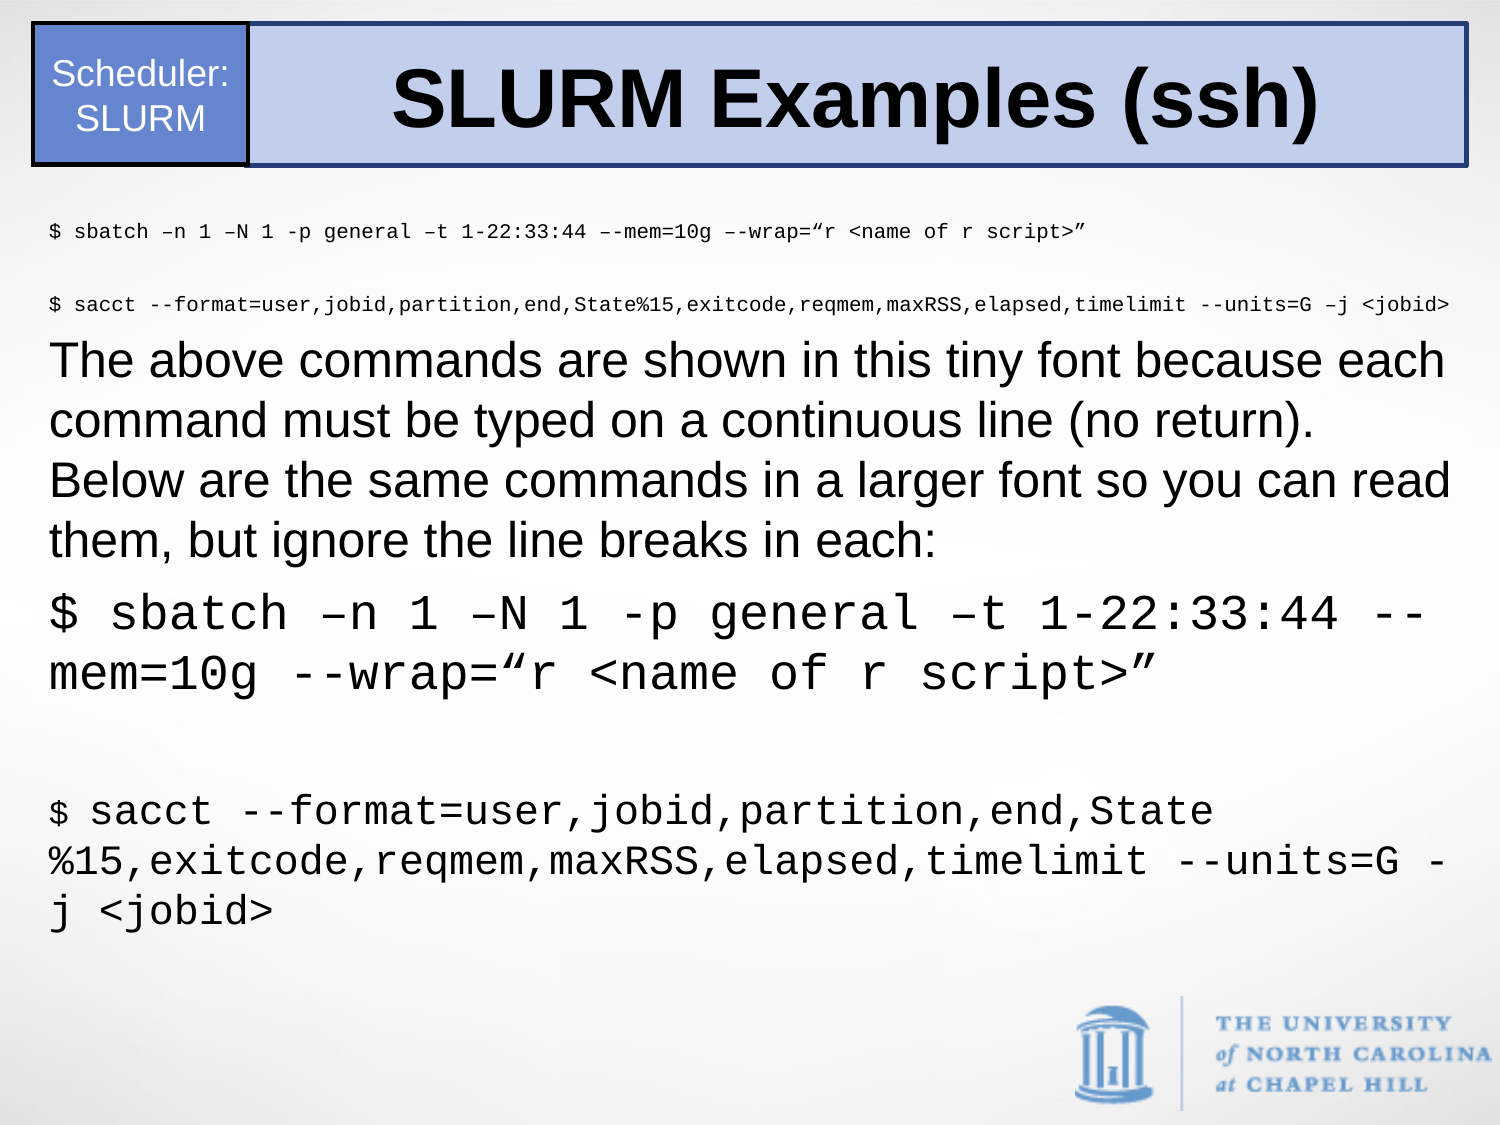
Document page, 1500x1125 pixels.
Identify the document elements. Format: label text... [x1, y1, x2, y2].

picture [0, 0, 1500, 1125]
text_box [1075, 996, 1492, 1111]
title SLURM Examples (ssh) [250, 23, 1467, 166]
text_box Scheduler:SLURM [31, 21, 250, 167]
text_box $ sbatch –n 1 –N 1 -p general –t 1-22:33:44 –-mem=10g –-wrap=“r <name of r script>” $ sacct --format=user,jobid,partition,end,State%15,exitcode,reqmem,maxRSS,elapsed,timelimit --units=G –j <jobid> The above commands are shown in this tiny font because each command must be typed on a continuous line (no return). Below are the same commands in a larger font so you can read them, but ignore the line breaks in each: $ sbatch –n 1 –N 1 -p general –t 1-22:33:44 --mem=10g --wrap=“r <name of r script>” $ sacct --format=user,jobid,partition,end,State%15,exitcode,reqmem,maxRSS,elapsed,timelimit --units=G -j <jobid> [33, 210, 1479, 941]
